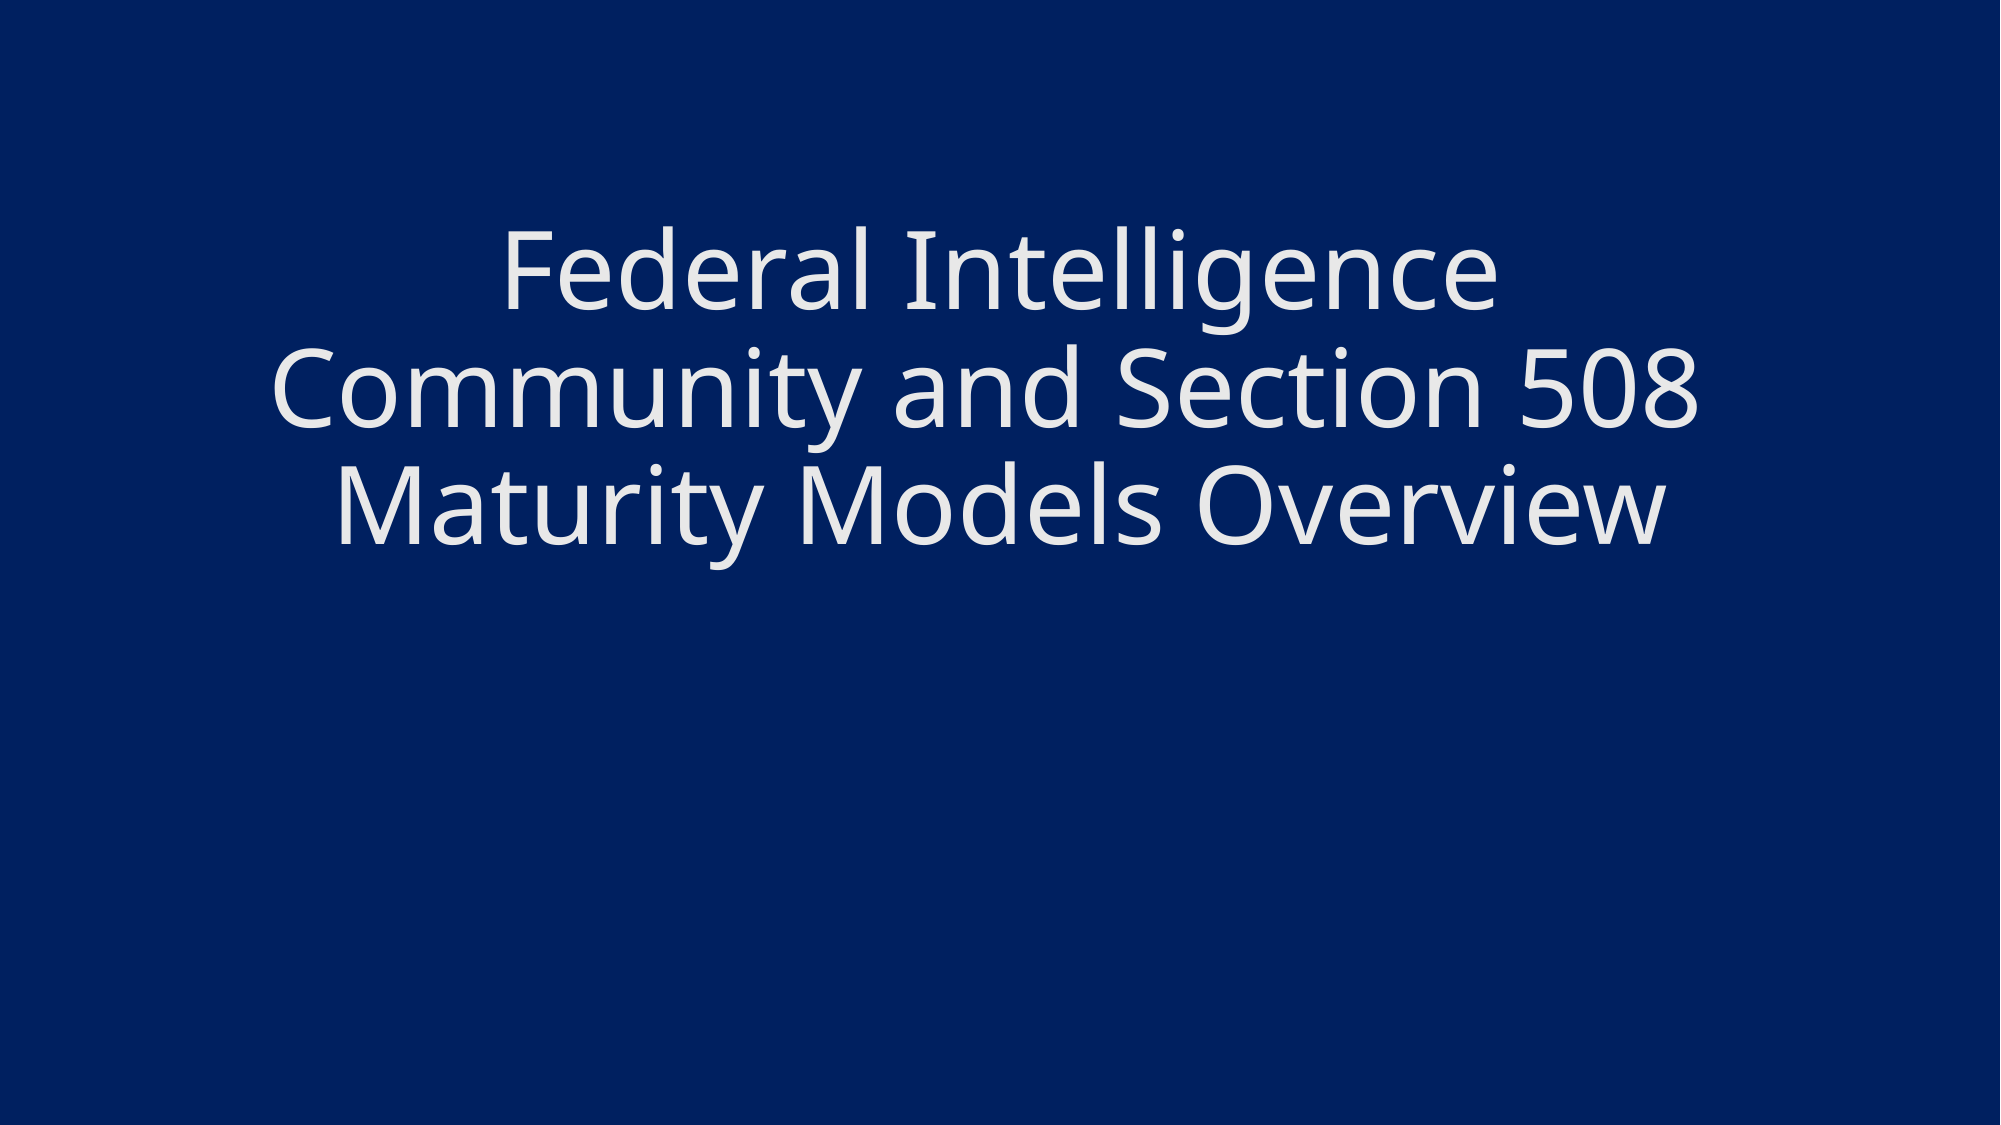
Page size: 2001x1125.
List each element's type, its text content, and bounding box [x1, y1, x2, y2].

title Federal Intelligence Community and Section 508 Maturity Models Overview [249, 184, 1750, 576]
